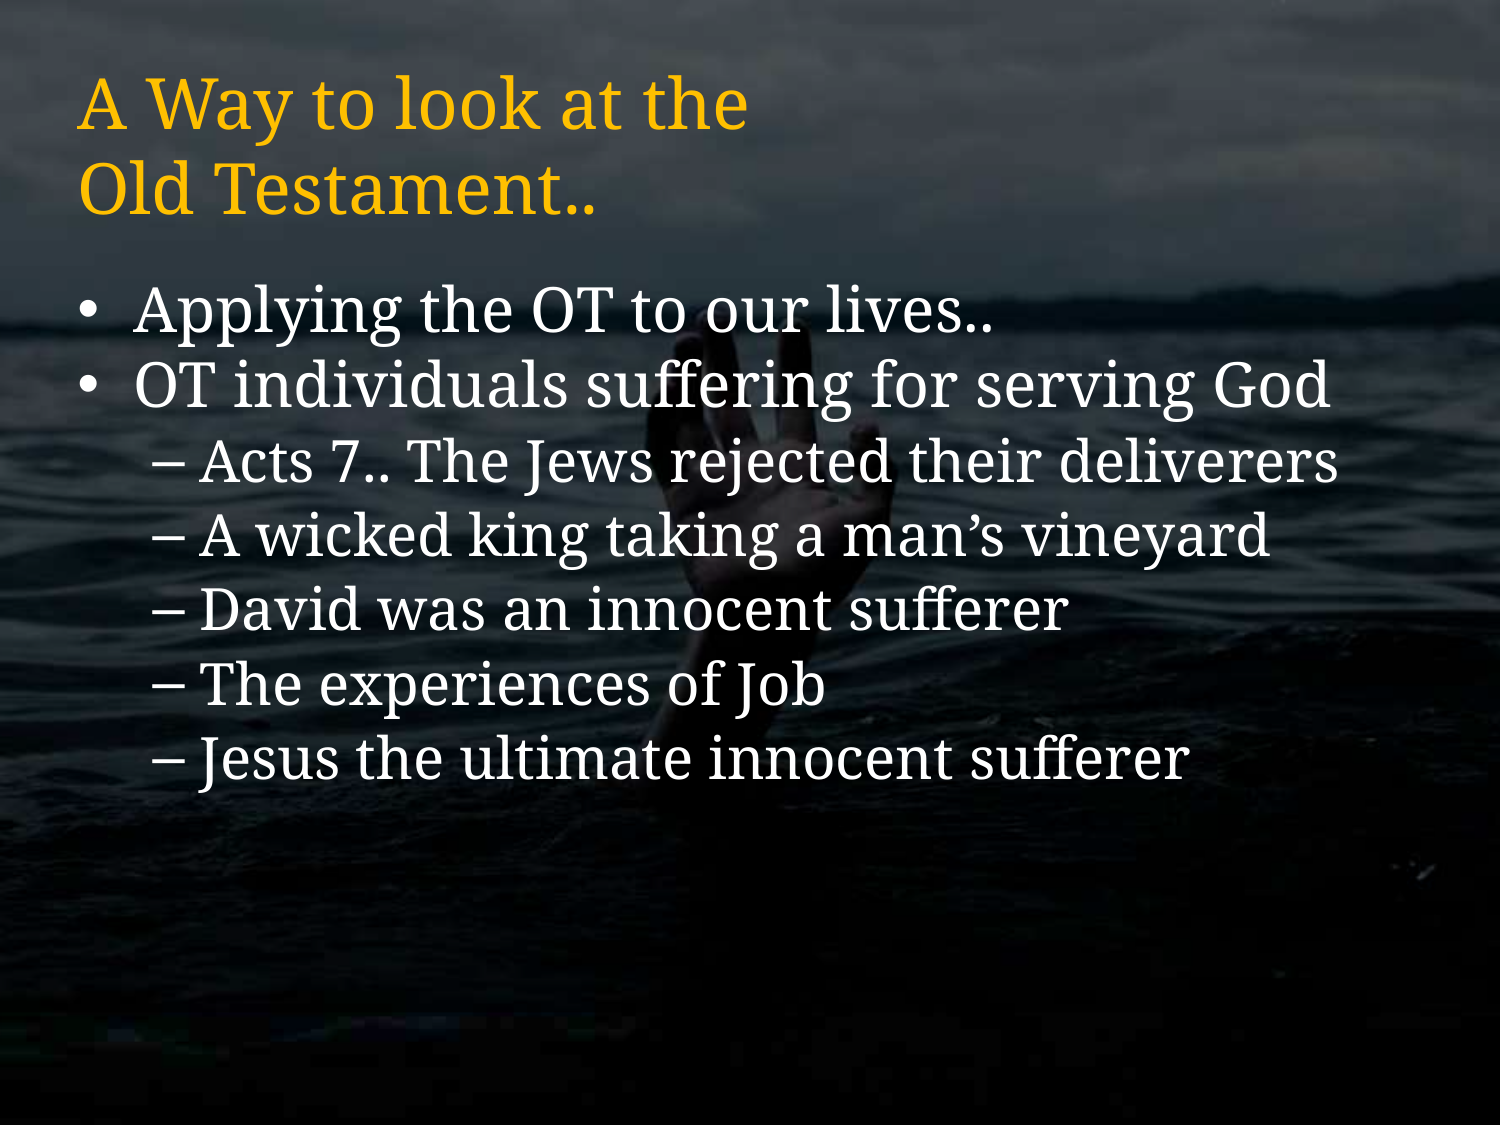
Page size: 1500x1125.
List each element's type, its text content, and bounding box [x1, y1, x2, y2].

picture [0, 0, 1500, 1125]
list Applying the OT to our lives.. OT individuals suffering for serving God Acts 7.. The Jews rejected their deliverers A wicked king taking a man’s vineyard David was an innocent sufferer The experiences of Job Jesus the ultimate innocent sufferer [62, 275, 1425, 975]
title A Way to look at the Old Testament.. [62, 50, 788, 238]
